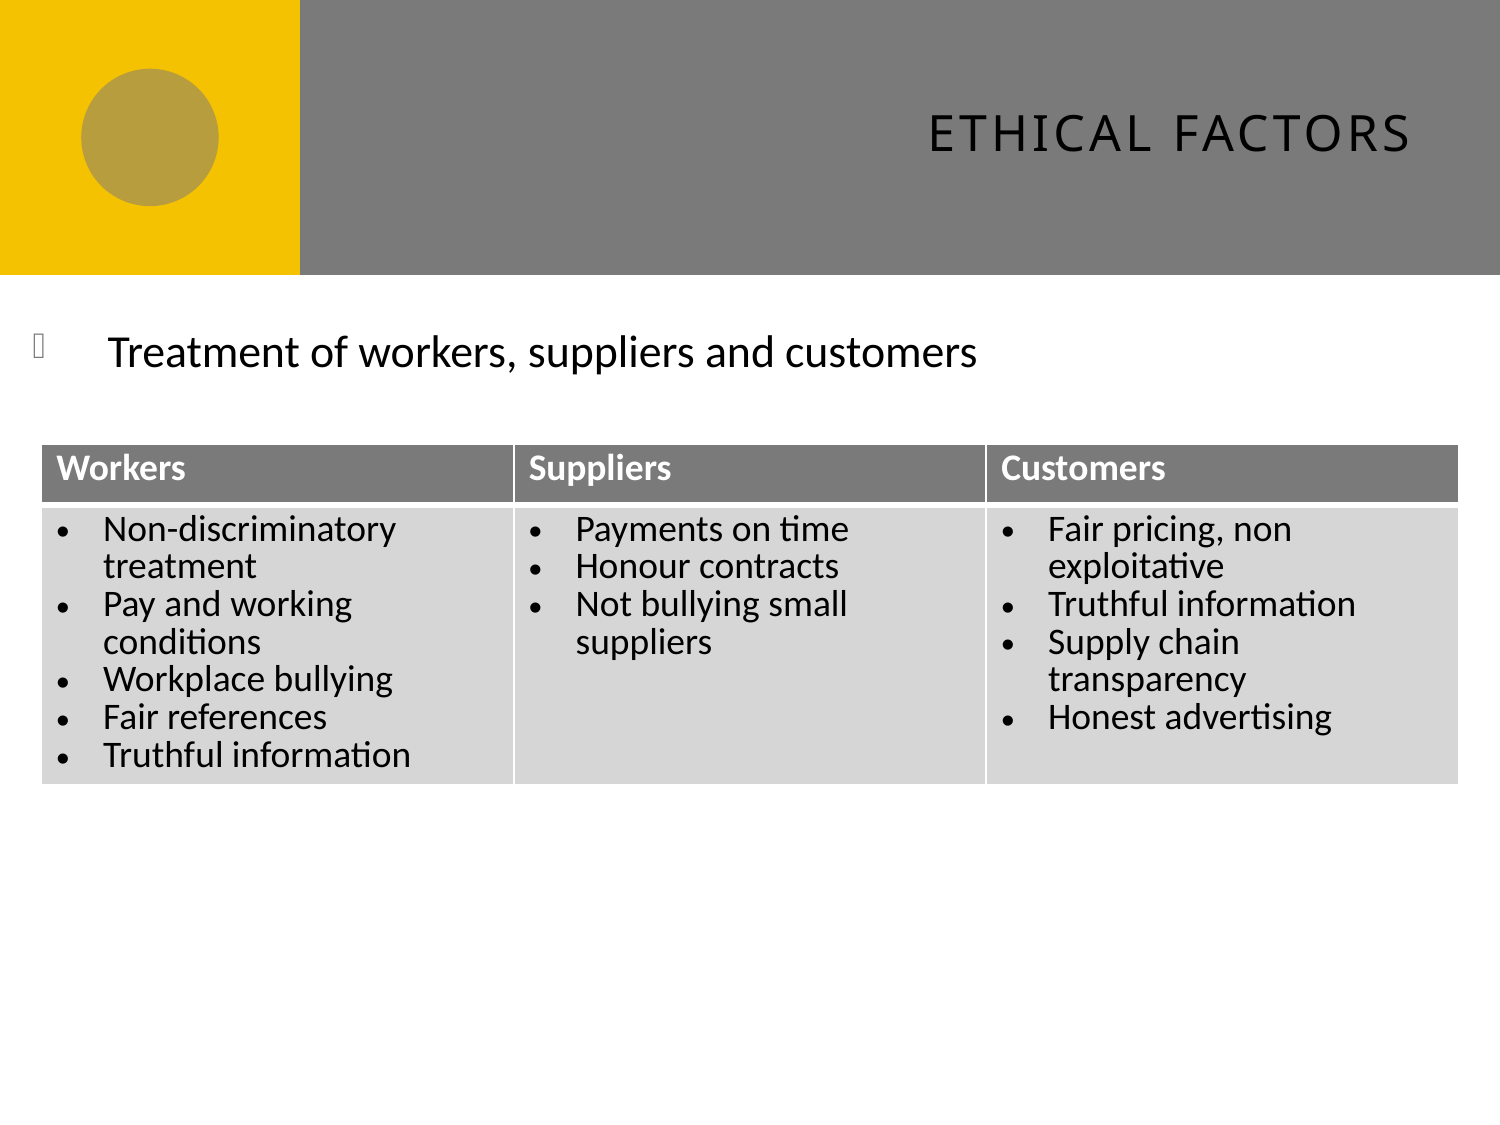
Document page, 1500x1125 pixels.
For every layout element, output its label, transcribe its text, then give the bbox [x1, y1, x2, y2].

table_header Customers [987, 445, 1458, 502]
list Treatment of workers, suppliers and customers [17, 314, 1459, 945]
table_cell Payments on time Honour contracts Not bullying small suppliers [515, 508, 985, 784]
table_header Workers [42, 445, 513, 502]
table_header Suppliers [515, 445, 985, 502]
title Ethical factors [399, 37, 1425, 225]
table_cell Non-discriminatory treatment Pay and working conditions Workplace bullying Fair references Truthful information [42, 508, 513, 784]
table_cell Fair pricing, non exploitative Truthful information Supply chain transparency Honest advertising [987, 508, 1458, 784]
